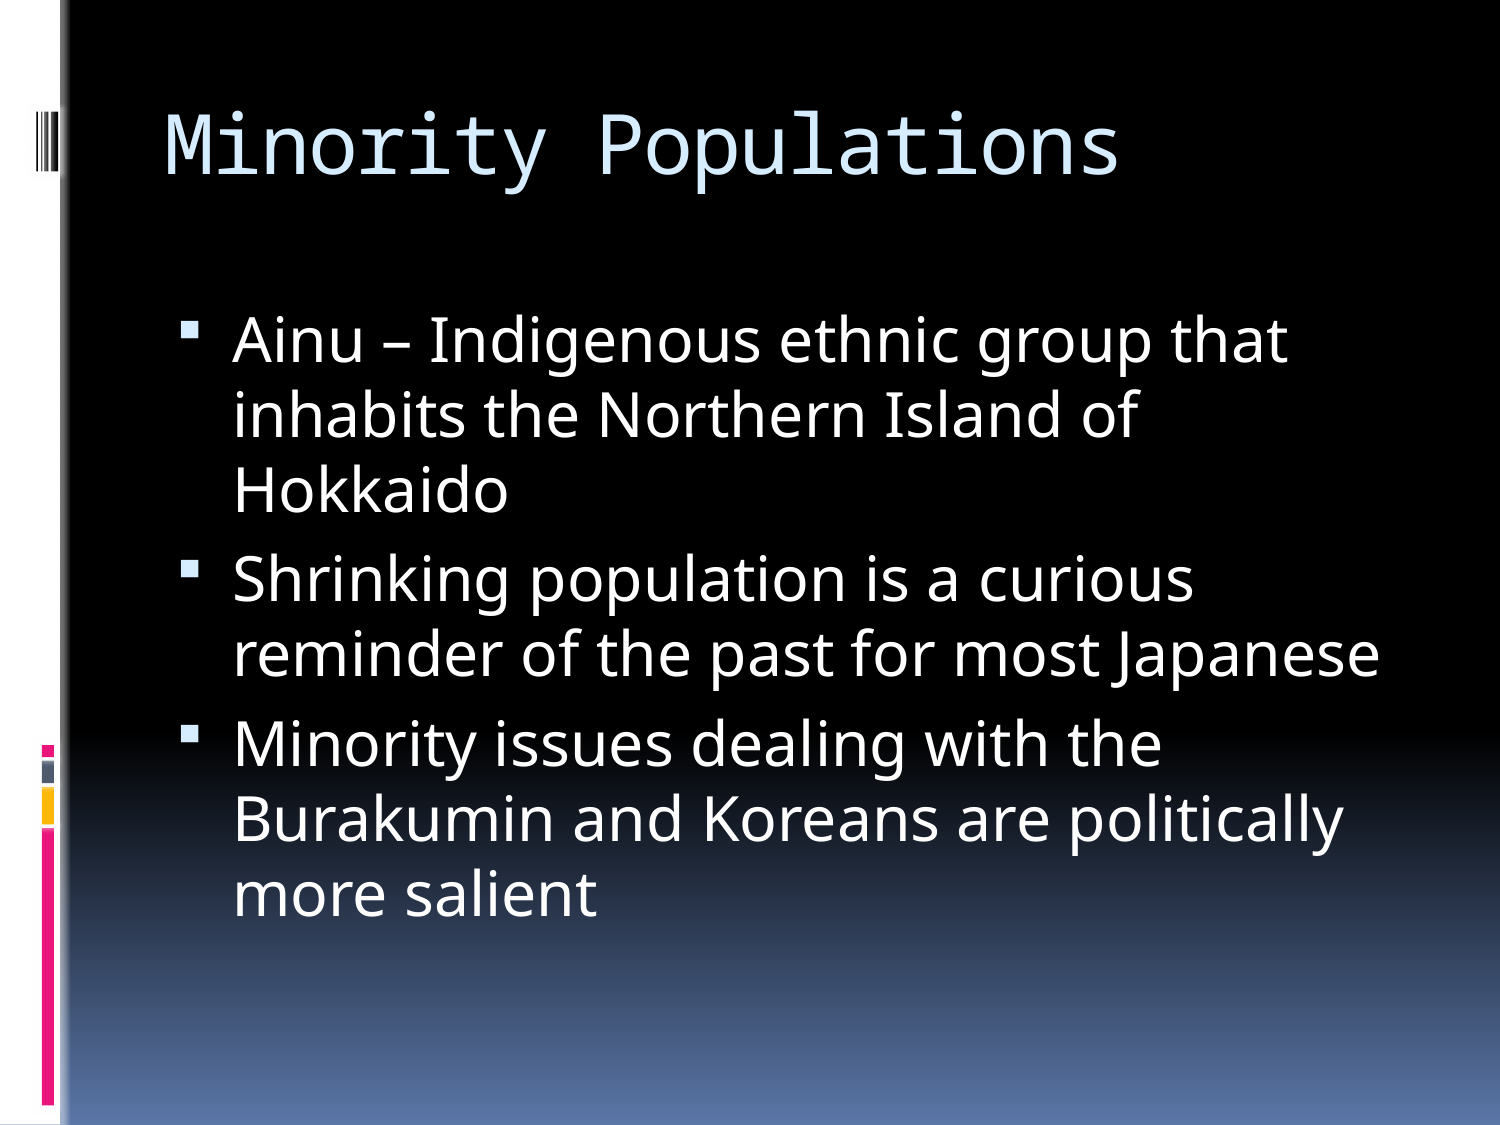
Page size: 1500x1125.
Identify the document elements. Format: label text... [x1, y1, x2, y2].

list Ainu – Indigenous ethnic group that inhabits the Northern Island of Hokkaido Shrinking population is a curious reminder of the past for most Japanese Minority issues dealing with the Burakumin and Koreans are politically more salient [150, 292, 1425, 1043]
title Minority Populations [150, 83, 1425, 234]
